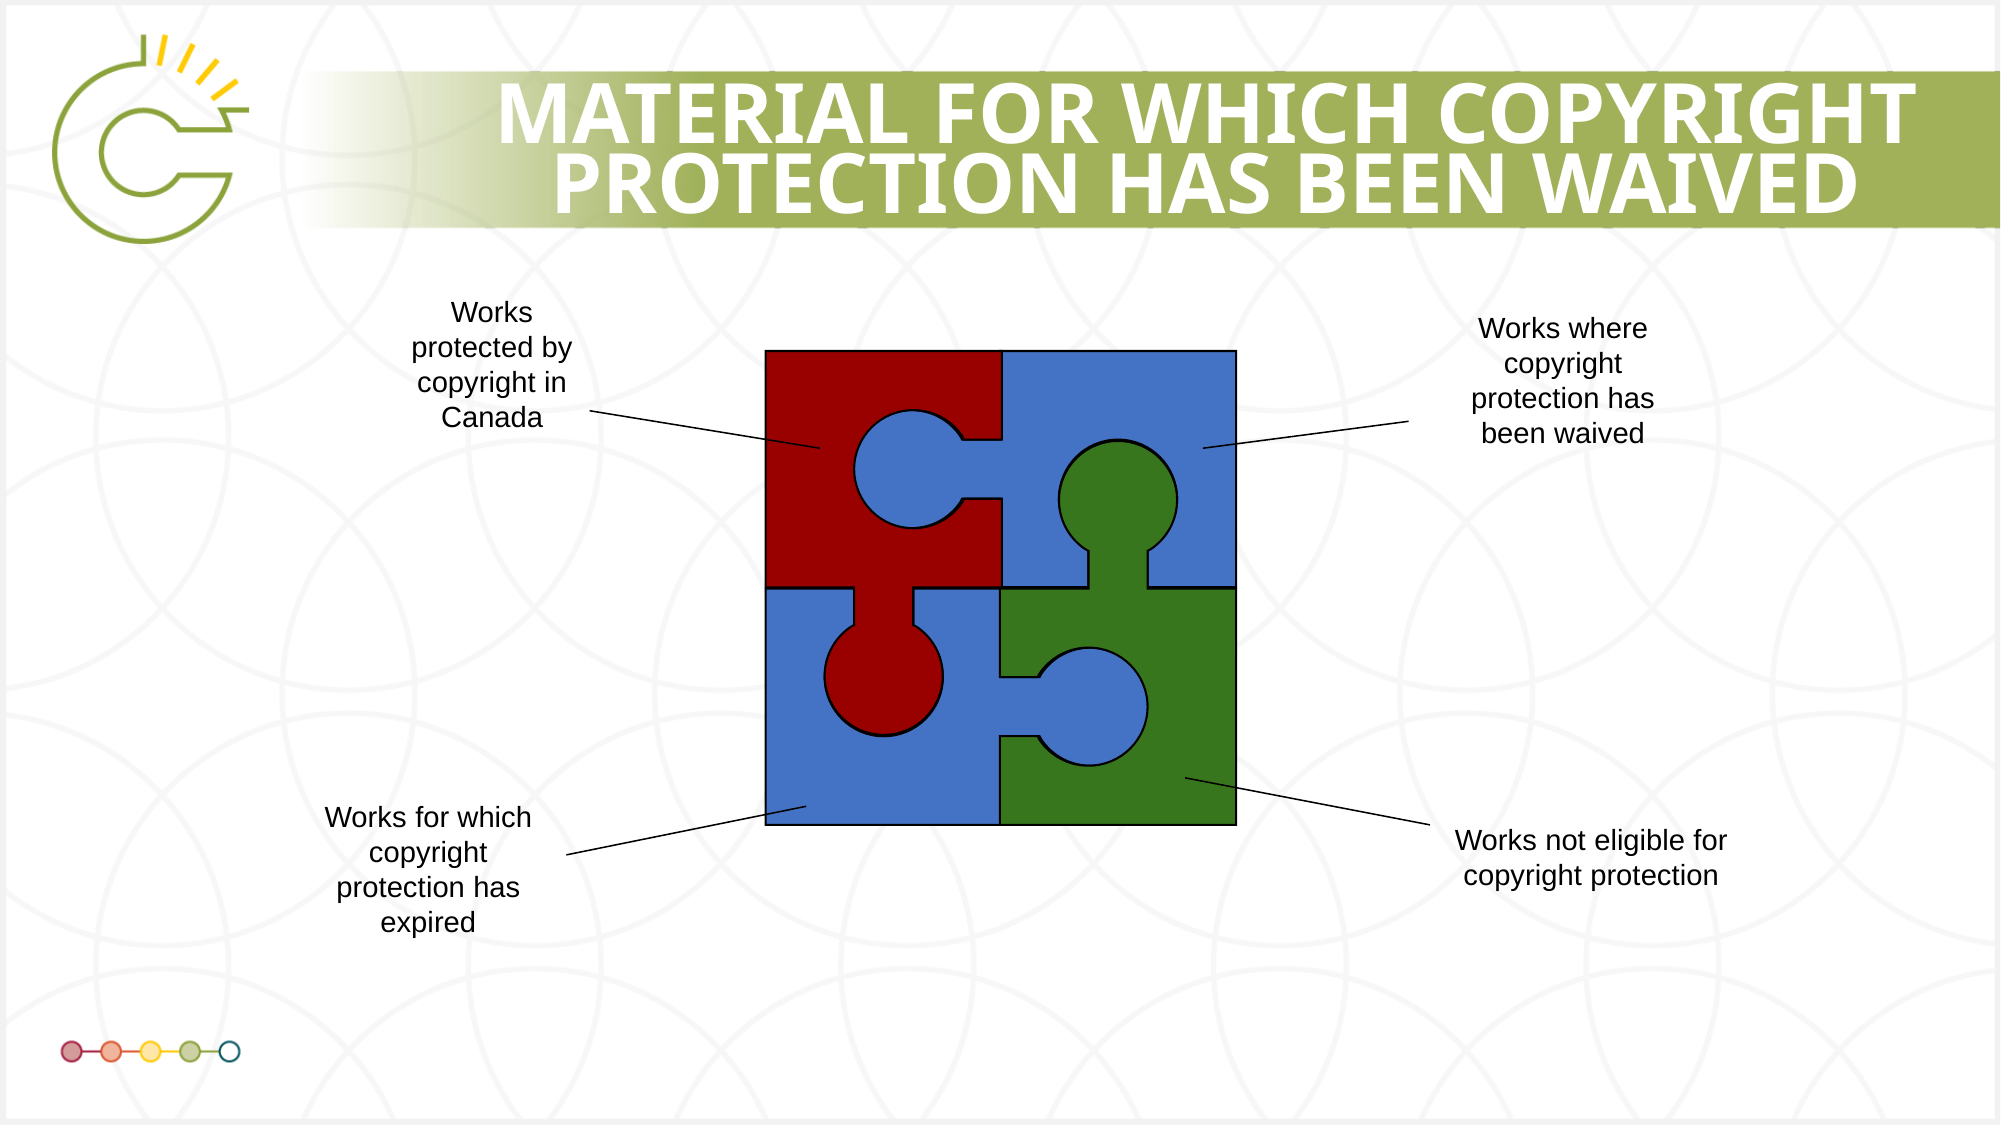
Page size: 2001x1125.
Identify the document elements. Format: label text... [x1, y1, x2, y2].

text_box Works where copyright protection has been waived [1420, 294, 1706, 463]
text_box [999, 440, 1237, 825]
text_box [1202, 421, 1409, 449]
text_box Works for which copyright protection has expired [309, 783, 548, 911]
picture [0, 0, 2001, 1125]
title MATERIAL FOR WHICH COPYRIGHT PROTECTION HAS BEEN WAIVED [438, 86, 1975, 229]
text_box [765, 588, 1147, 825]
text_box [855, 351, 1237, 588]
text_box Works protected by copyright in Canada [377, 278, 608, 380]
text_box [589, 410, 820, 449]
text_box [566, 806, 807, 855]
text_box [765, 351, 1002, 735]
text_box Works not eligible for copyright protection [1420, 806, 1762, 934]
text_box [1185, 777, 1430, 825]
